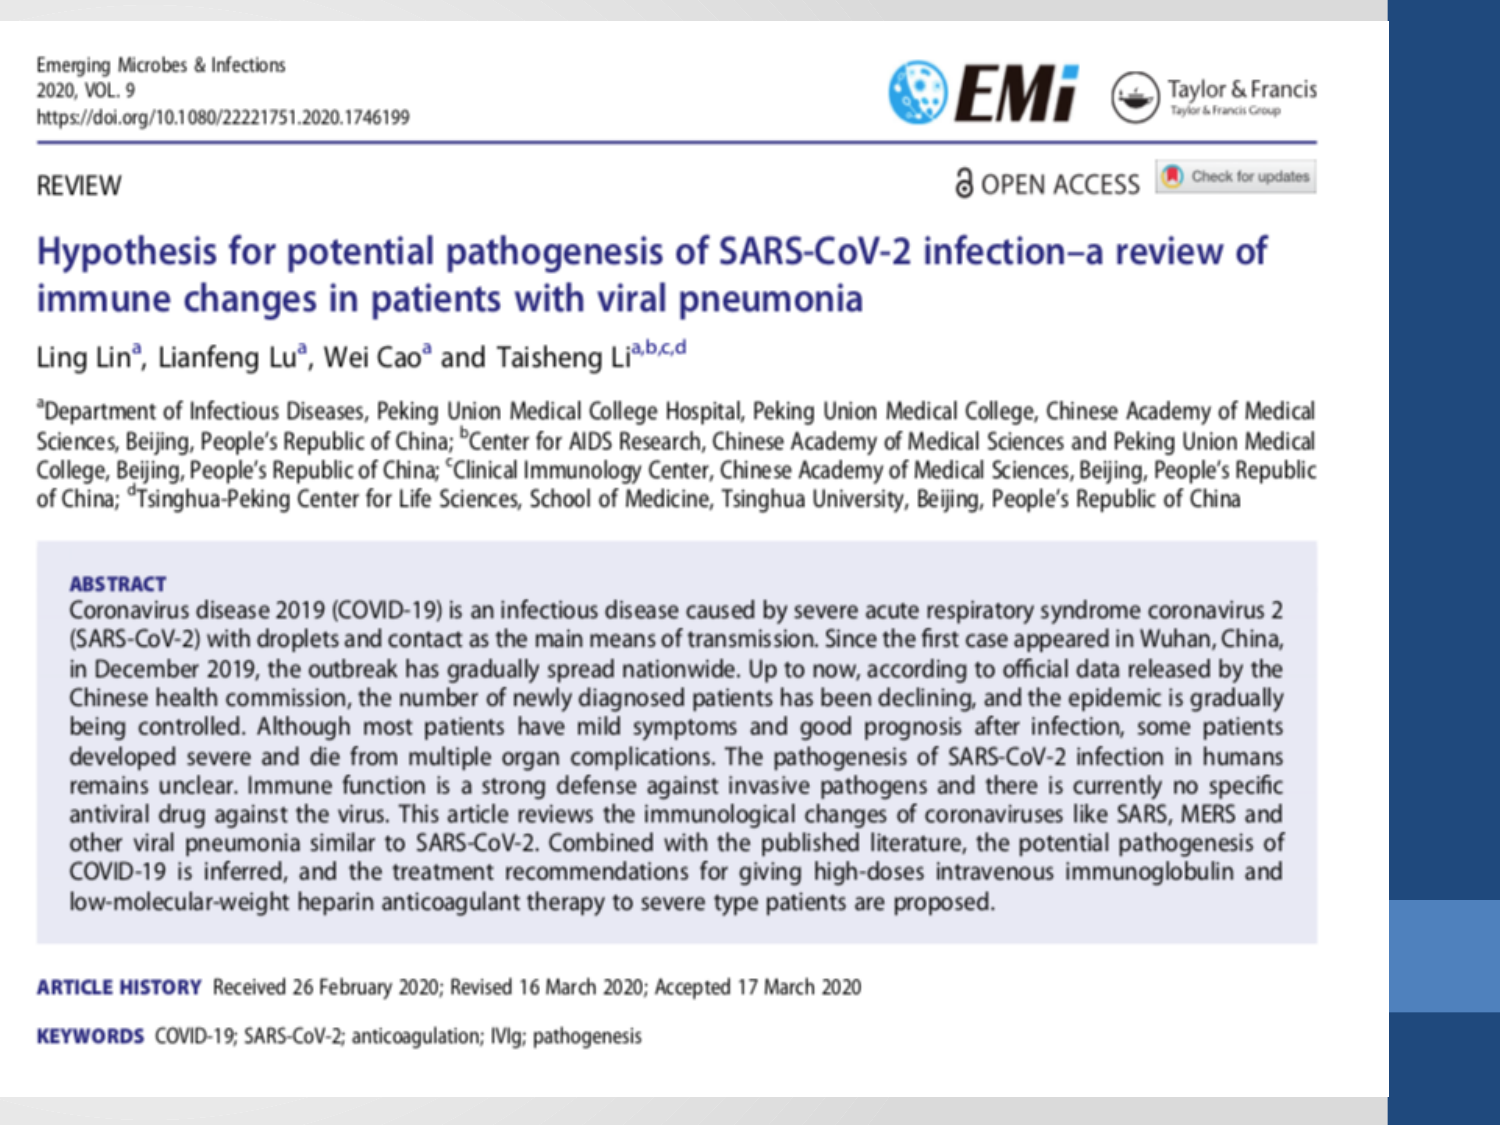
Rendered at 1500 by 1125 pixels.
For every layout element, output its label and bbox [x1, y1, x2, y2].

picture [0, 20, 1390, 1098]
